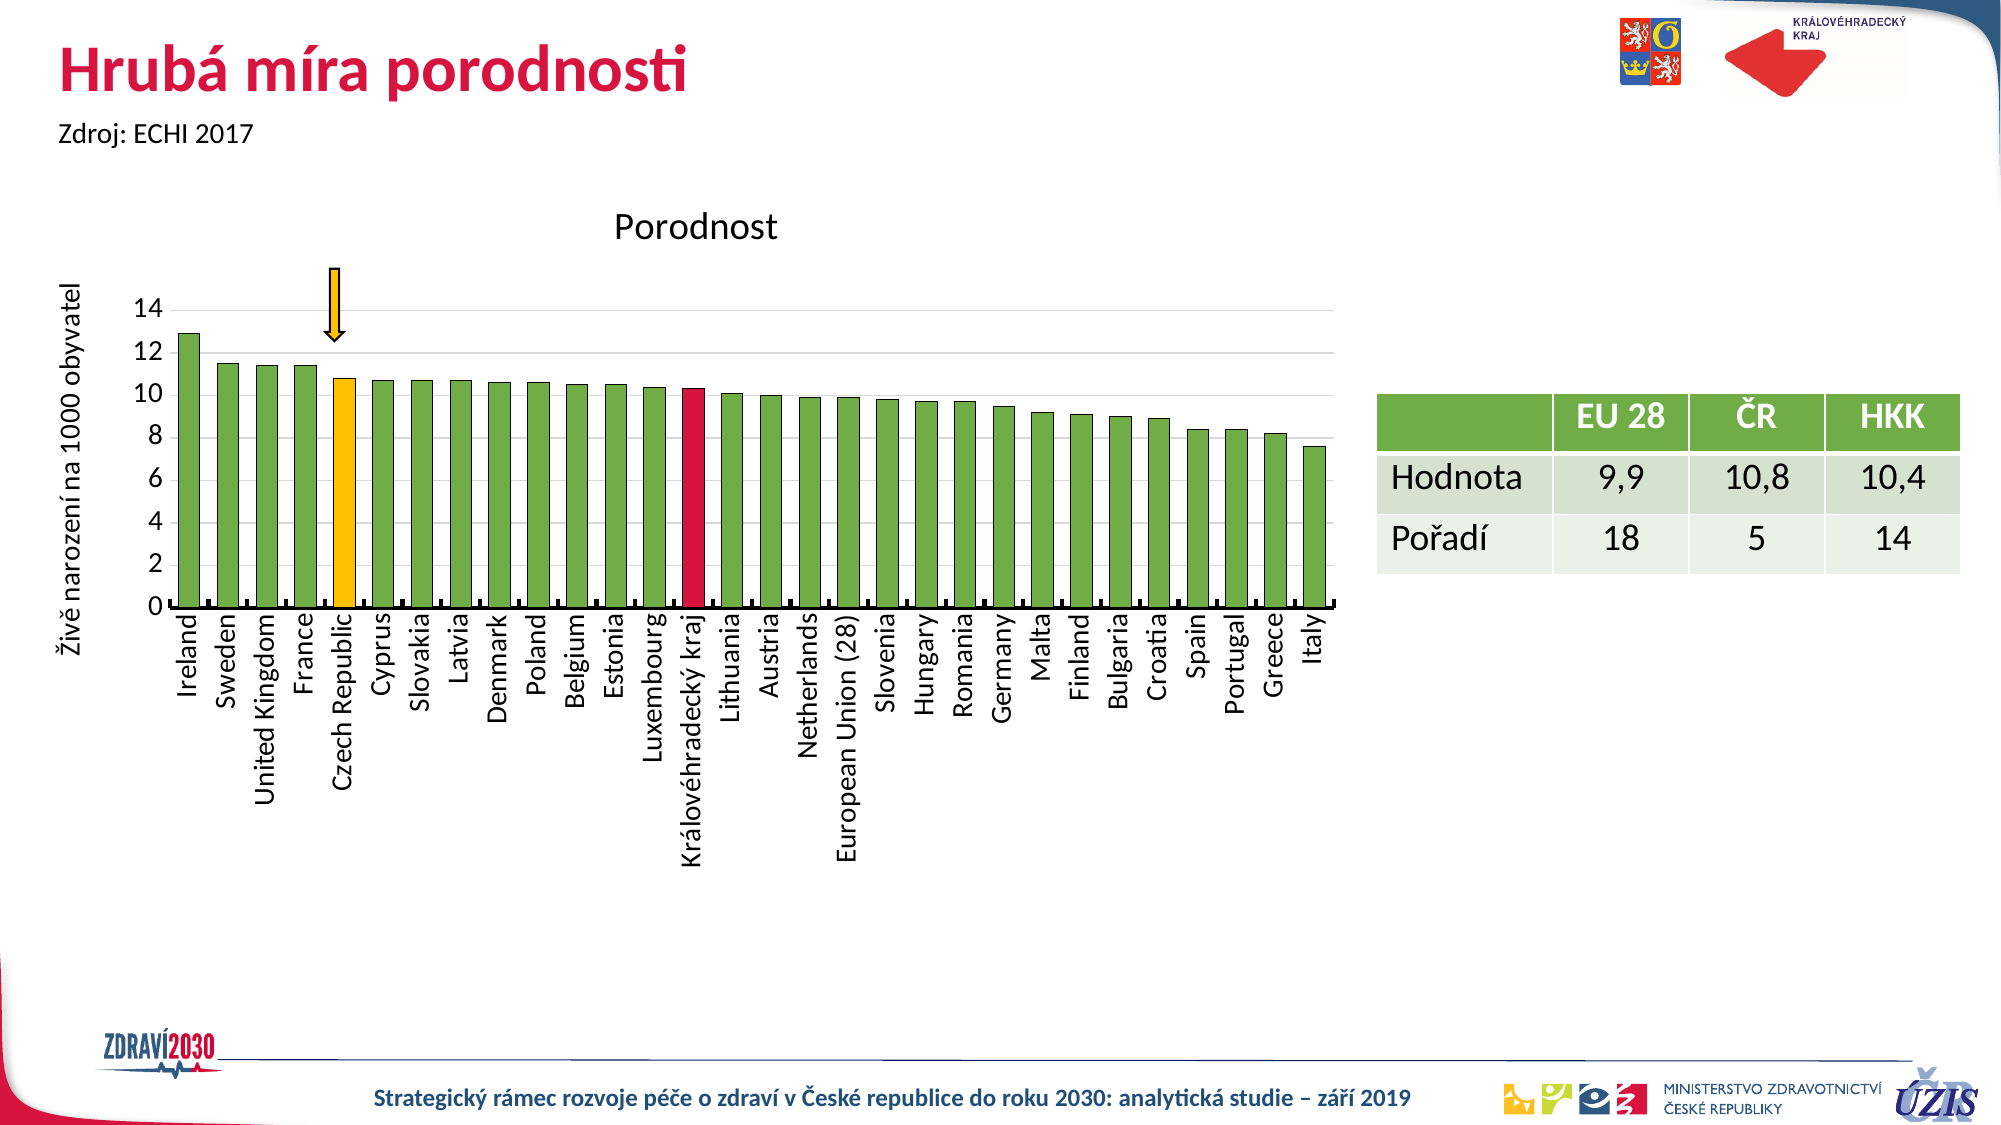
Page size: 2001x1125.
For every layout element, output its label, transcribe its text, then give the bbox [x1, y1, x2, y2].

chart [32, 198, 1361, 883]
text_box Zdroj: ECHI 2017 [43, 107, 270, 157]
table_cell 14 [1826, 515, 1960, 574]
title Hrubá míra porodnosti [44, 26, 1770, 130]
table_cell 9,9 [1554, 456, 1688, 514]
table_header EU 28 [1554, 394, 1688, 451]
picture [94, 1028, 223, 1079]
table_cell 10,4 [1826, 456, 1960, 514]
table_header HKK [1826, 394, 1960, 451]
table_header [1377, 394, 1552, 451]
table_cell 18 [1554, 515, 1688, 574]
table_cell 5 [1690, 515, 1824, 574]
picture [1620, 18, 1681, 26]
table_cell 10,8 [1690, 456, 1824, 514]
table_cell Pořadí [1377, 515, 1552, 574]
picture [1725, 16, 1906, 97]
table_header ČR [1690, 394, 1824, 451]
table_cell Hodnota [1377, 456, 1552, 514]
